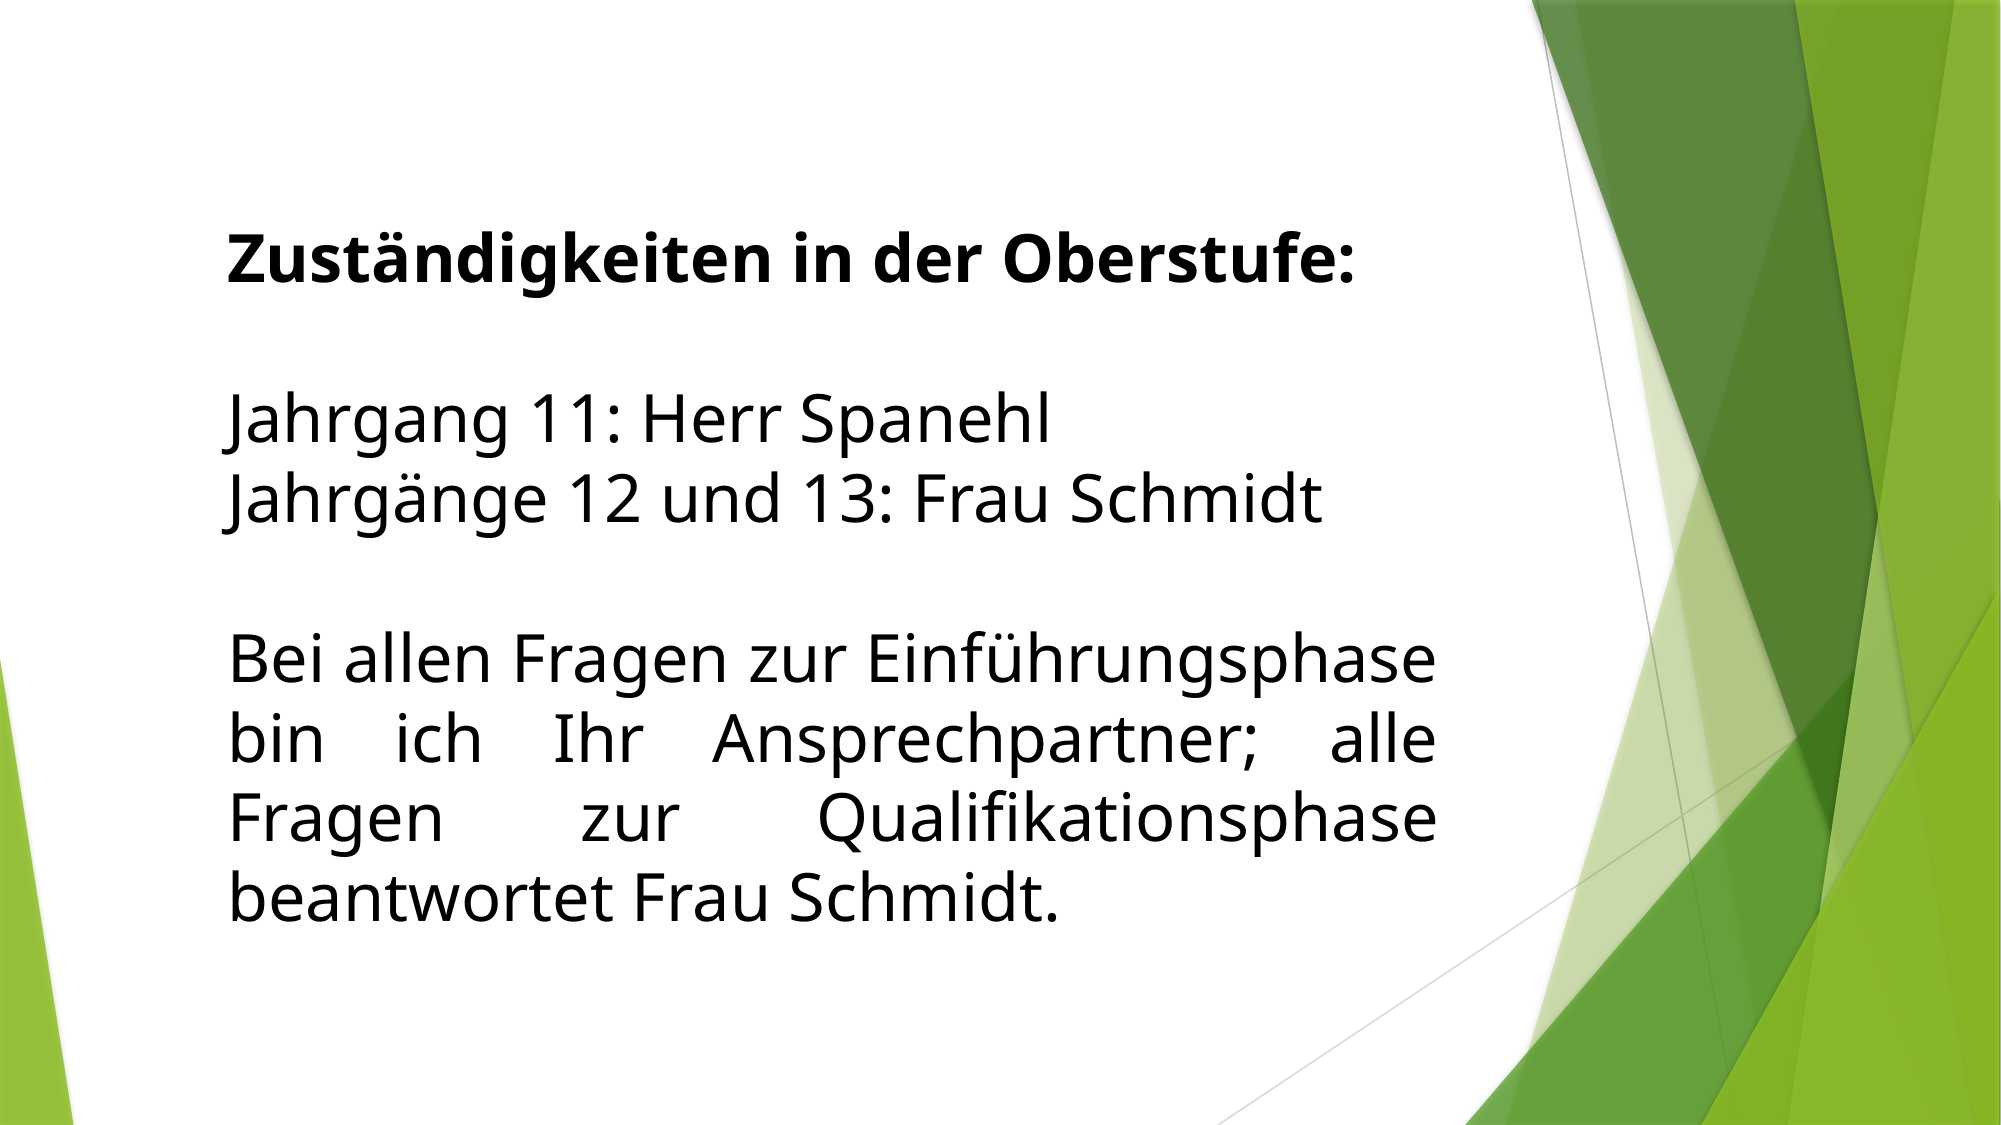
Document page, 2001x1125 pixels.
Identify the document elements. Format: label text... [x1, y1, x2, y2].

text_box Zuständigkeiten in der Oberstufe: Jahrgang 11: Herr Spanehl Jahrgänge 12 und 13: Frau Schmidt Bei allen Fragen zur Einführungsphase bin ich Ihr Ansprechpartner; alle Fragen zur Qualifikationsphase beantwortet Frau Schmidt. [212, 208, 1455, 1033]
